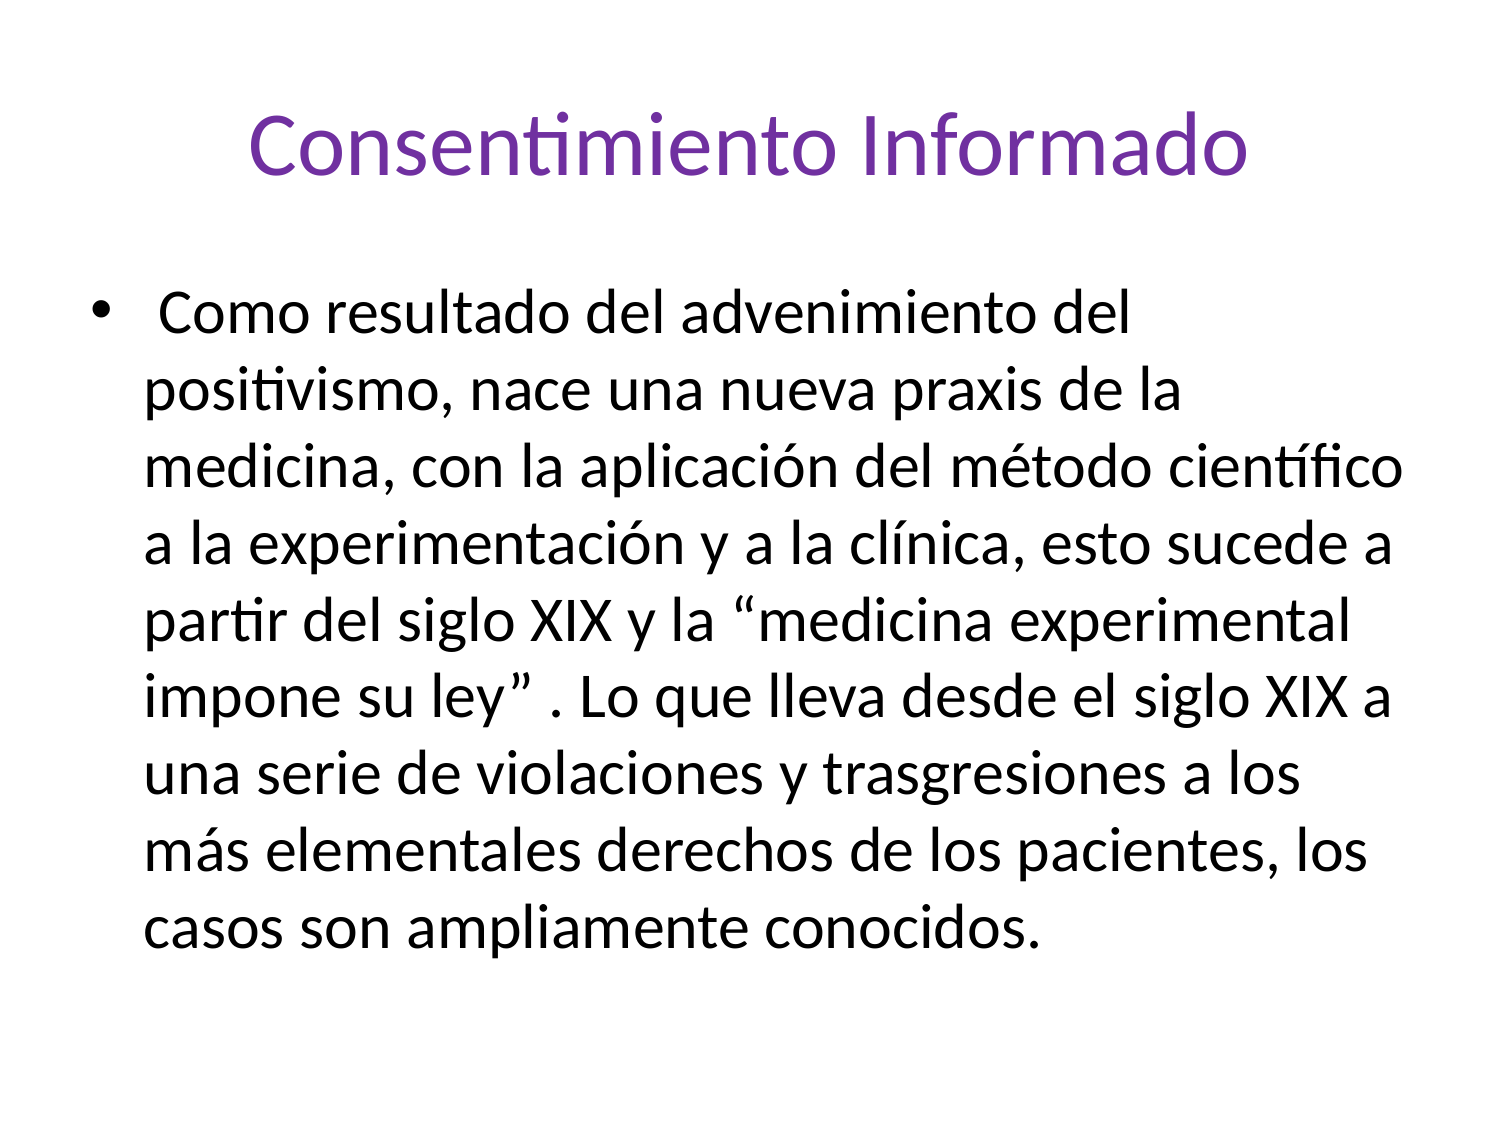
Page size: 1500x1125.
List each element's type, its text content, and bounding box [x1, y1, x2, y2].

list Como resultado del advenimiento del positivismo, nace una nueva praxis de la medicina, con la aplicación del método científico a la experimentación y a la clínica, esto sucede a partir del siglo XIX y la “medicina experimental impone su ley” . Lo que lleva desde el siglo XIX a una serie de violaciones y trasgresiones a los más elementales derechos de los pacientes, los casos son ampliamente conocidos. [75, 262, 1425, 1005]
title Consentimiento Informado [75, 45, 1425, 233]
